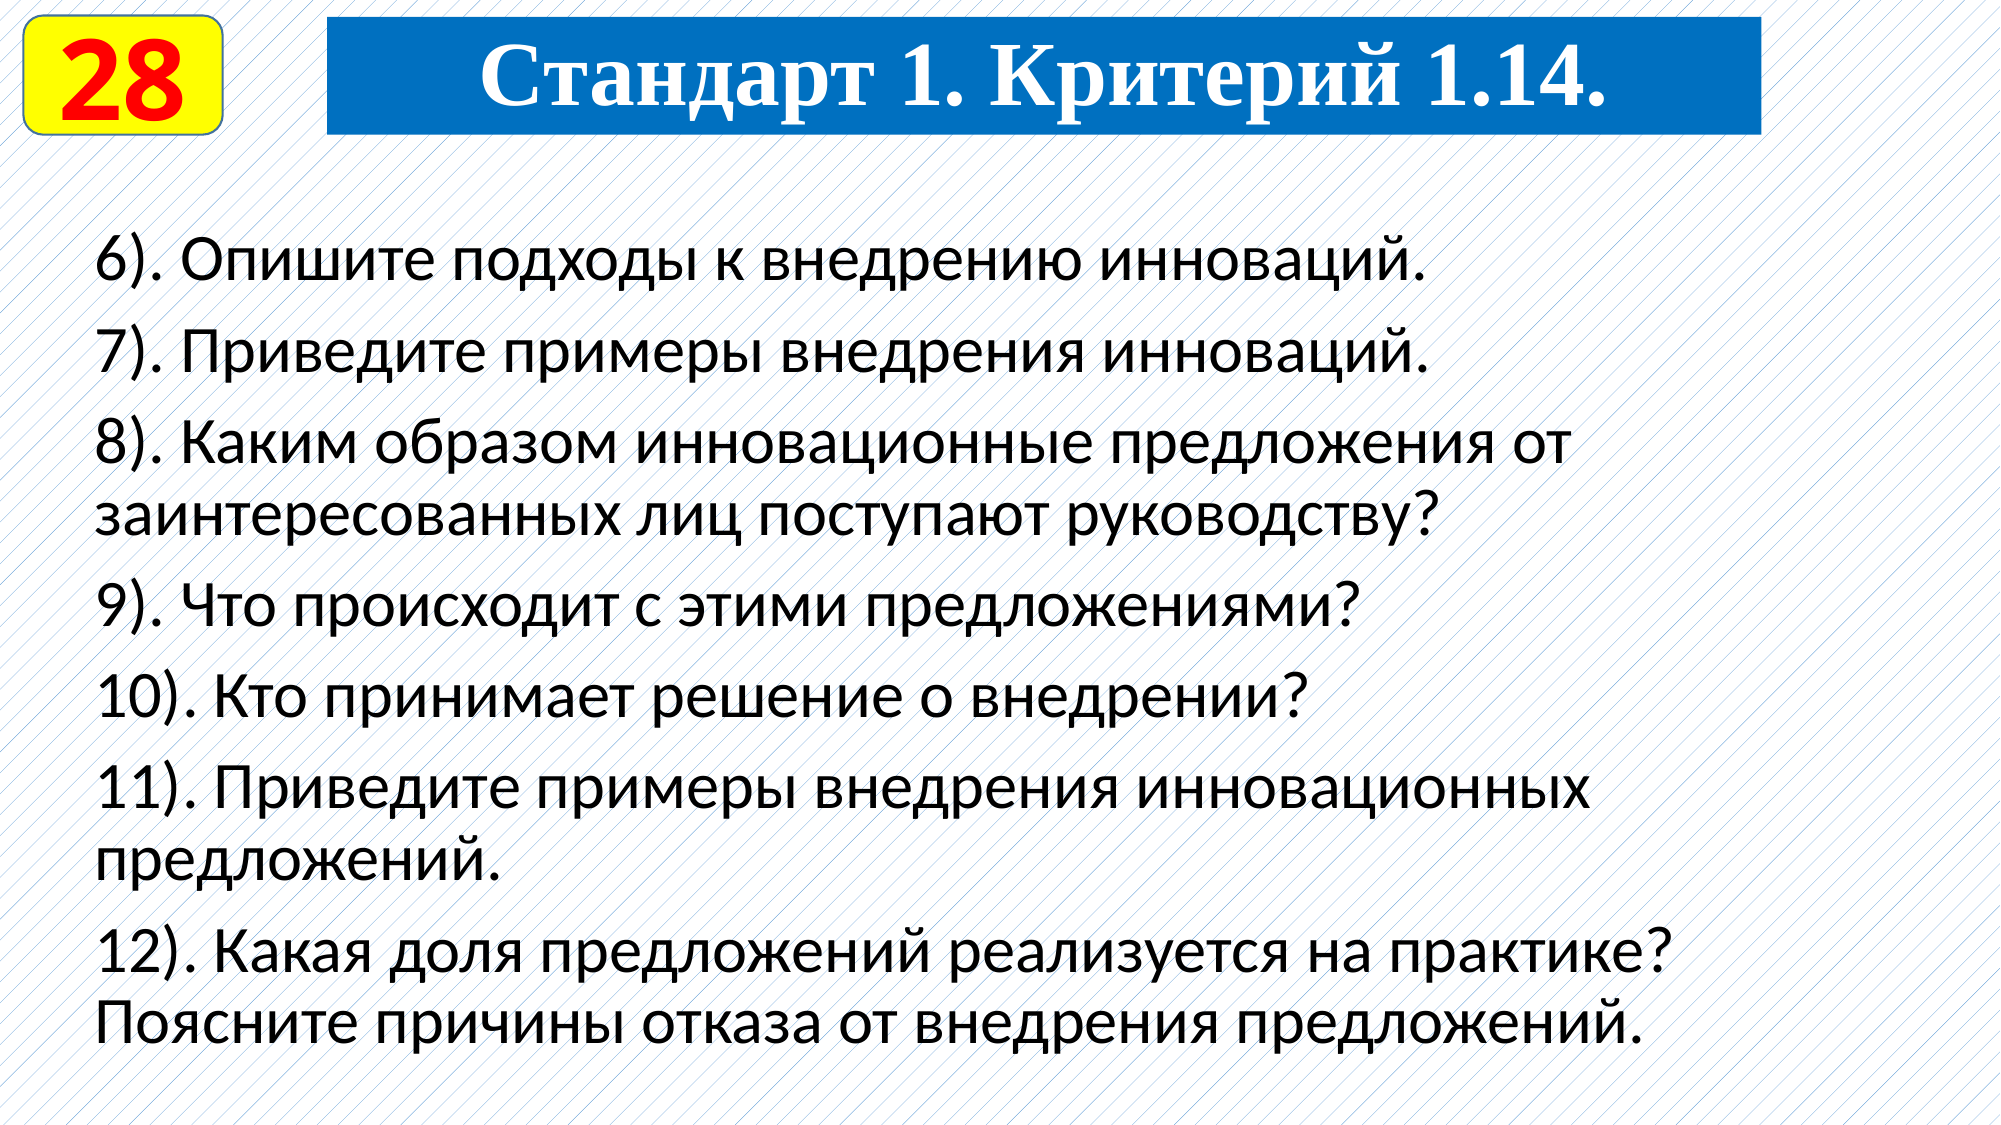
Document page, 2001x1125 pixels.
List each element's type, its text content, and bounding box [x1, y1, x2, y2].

text_box Стандарт 1. Критерий 1.14. [327, 16, 1762, 135]
list 6). Опишите подходы к внедрению инноваций. 7). Приведите примеры внедрения инноваций. 8). Каким образом инновационные предложения от заинтересованных лиц поступают руководству? 9). Что происходит с этими предложениями? 10). Кто принимает решение о внедрении? 11). Приведите примеры внедрения инновационных предложений. 12). Какая доля предложений реализуется на практике? Поясните причины отказа от внедрения предложений. [79, 215, 1946, 1073]
text_box 28 [22, 14, 224, 136]
